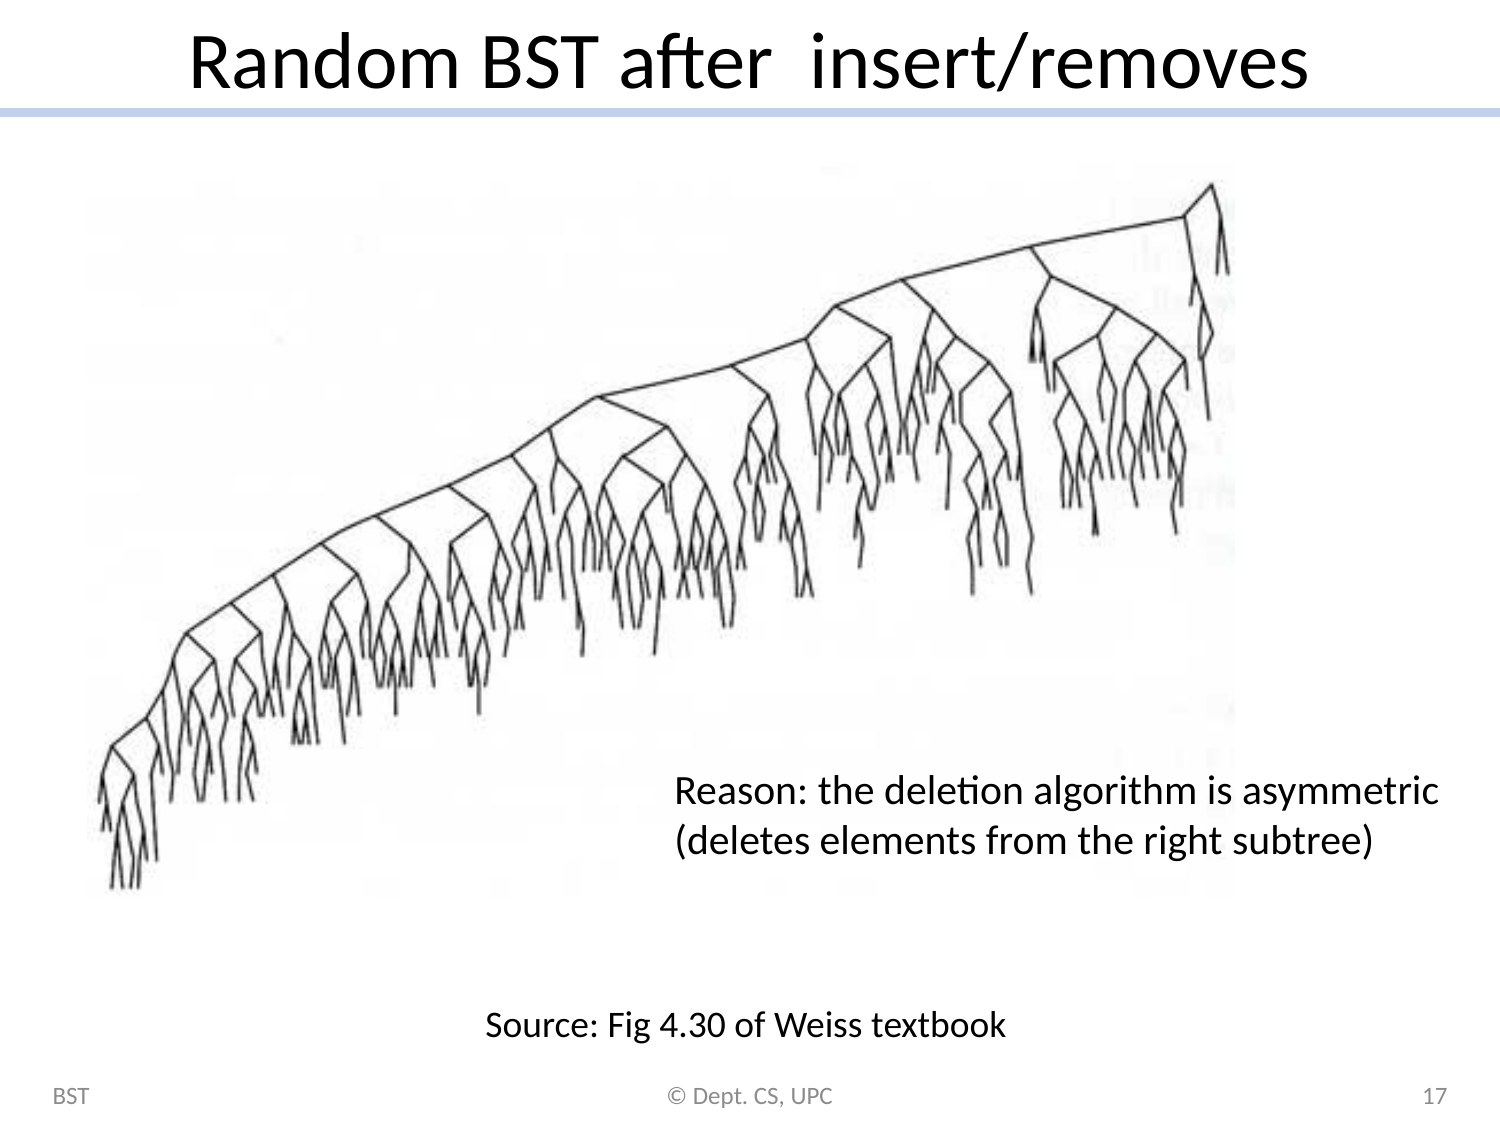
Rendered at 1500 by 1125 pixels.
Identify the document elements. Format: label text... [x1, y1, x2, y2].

slide_number 17 [1112, 1065, 1463, 1125]
footer © Dept. CS, UPC [512, 1065, 988, 1125]
text_box Source: Fig 4.30 of Weiss textbook [470, 992, 1022, 1053]
text_box Reason: the deletion algorithm is asymmetric (deletes elements from the right subtree) [1239, 755, 1455, 871]
slide_number BST [37, 1065, 388, 1125]
picture [87, 162, 1235, 899]
